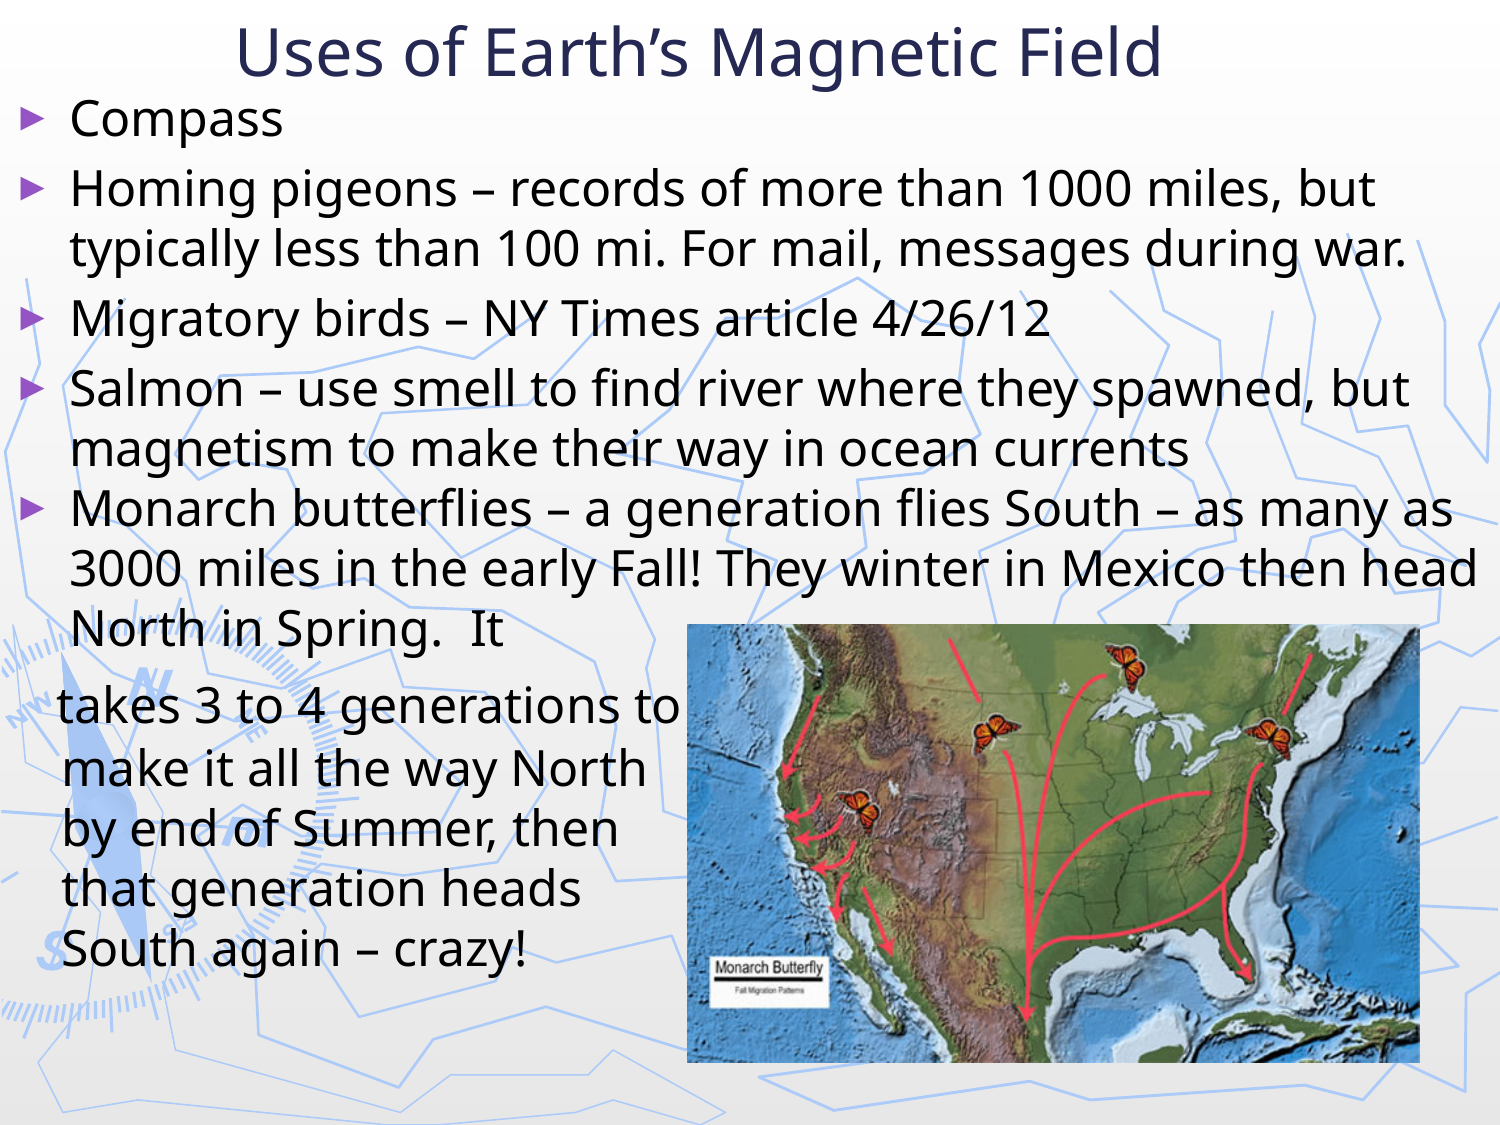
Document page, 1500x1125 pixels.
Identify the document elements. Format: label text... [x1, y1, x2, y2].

list Compass Homing pigeons – records of more than 1000 miles, but typically less than 100 mi. For mail, messages during war. Migratory birds – NY Times article 4/26/12 Salmon – use smell to find river where they spawned, but magnetism to make their way in ocean currents Monarch butterflies – a generation flies South – as many as 3000 miles in the early Fall! They winter in Mexico then head North in Spring. It takes 3 to 4 generations to make it all the way North by end of Summer, then that generation heads South again – crazy! [0, 79, 1500, 1125]
picture [687, 624, 1420, 1063]
title Uses of Earth’s Magnetic Field [200, 0, 1200, 79]
